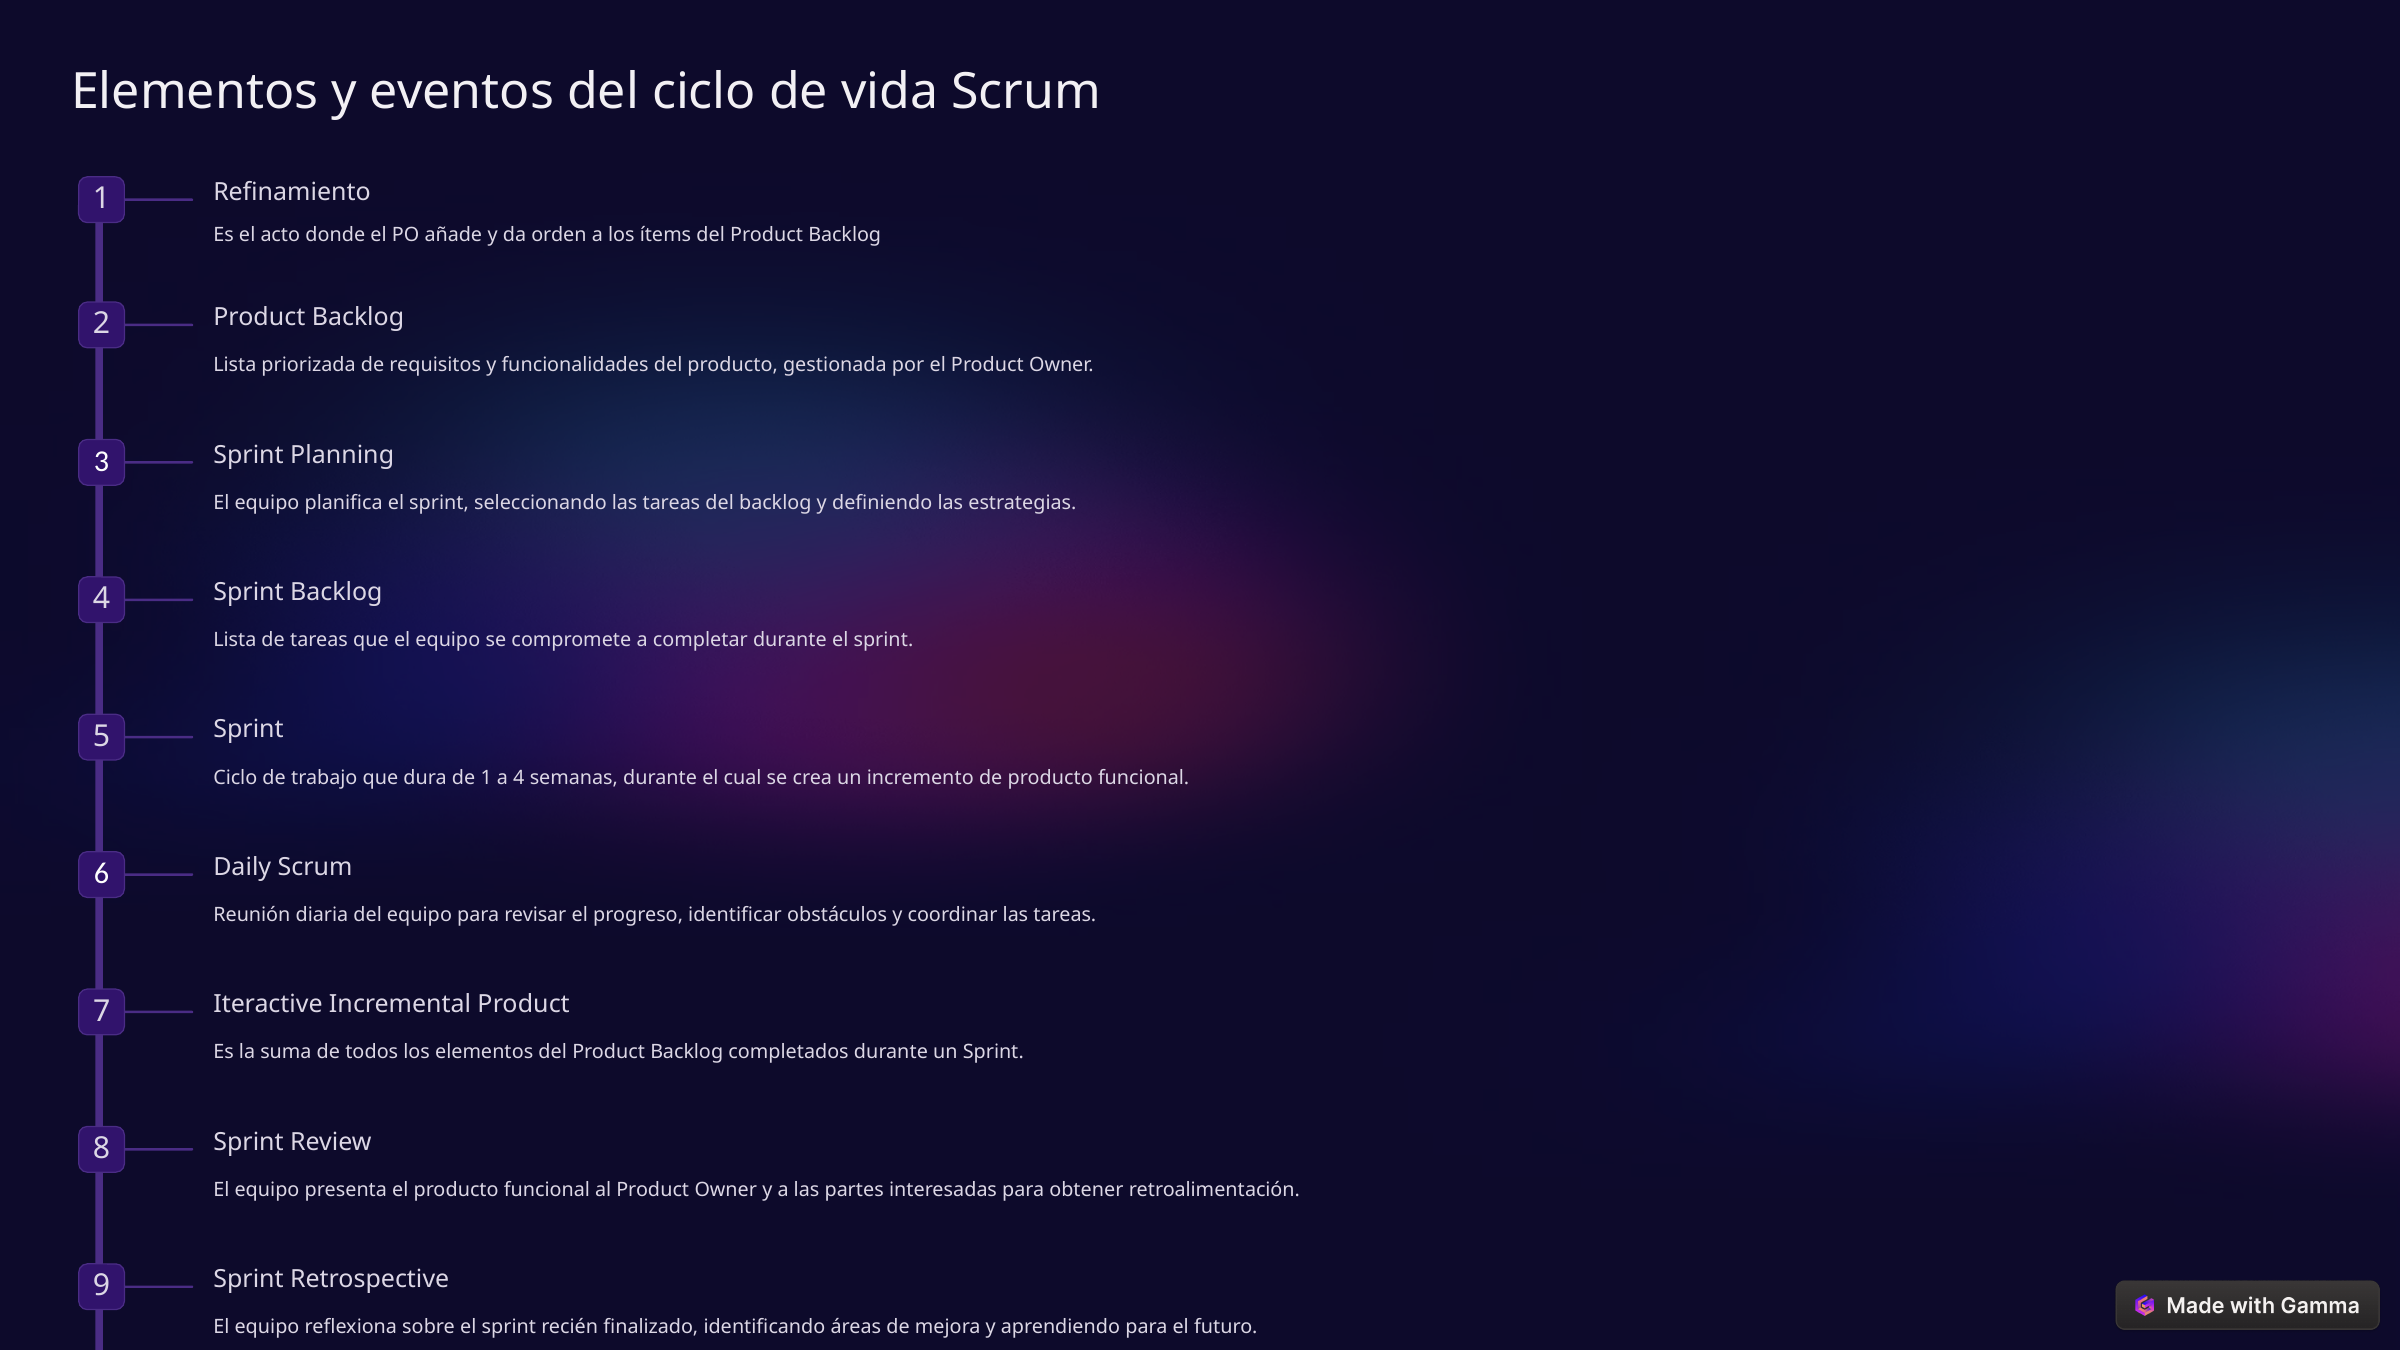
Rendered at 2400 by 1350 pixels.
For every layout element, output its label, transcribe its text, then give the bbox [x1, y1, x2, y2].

text_box 9 [91, 1271, 112, 1302]
text_box 1 [96, 184, 108, 215]
text_box [78, 576, 125, 623]
text_box El equipo presenta el producto funcional al Product Owner y a las partes interesadas para obtener retroalimentación. [213, 1167, 2329, 1201]
text_box [95, 486, 103, 576]
text_box [125, 323, 194, 327]
text_box [95, 1173, 103, 1263]
text_box [95, 623, 103, 714]
text_box 8 [92, 1134, 111, 1165]
text_box [78, 176, 125, 223]
text_box Product Backlog [213, 299, 468, 332]
text_box [78, 1126, 125, 1173]
text_box 5 [91, 721, 112, 753]
text_box [95, 223, 103, 302]
text_box 3 [92, 447, 111, 478]
text_box [78, 439, 125, 486]
text_box Ciclo de trabajo que dura de 1 a 4 semanas, durante el cual se crea un incremento de producto funcional. [213, 755, 2329, 789]
text_box [95, 1035, 103, 1126]
text_box 4 [93, 584, 111, 615]
text_box [95, 898, 103, 989]
text_box [78, 851, 125, 898]
text_box [95, 760, 103, 851]
text_box Lista de tareas que el equipo se compromete a completar durante el sprint. [213, 618, 2329, 651]
text_box Refinamiento [213, 174, 468, 207]
text_box Reunión diaria del equipo para revisar el progreso, identificar obstáculos y coordinar las tareas. [213, 893, 2329, 926]
text_box Sprint Retrospective [213, 1261, 473, 1294]
text_box Sprint Backlog [213, 574, 468, 607]
text_box [125, 1010, 194, 1014]
text_box 6 [92, 859, 111, 890]
text_box 2 [96, 309, 108, 341]
picture [2106, 1271, 2389, 1339]
text_box Sprint [213, 711, 468, 744]
text_box Iteractive Incremental Product [213, 986, 603, 1019]
text_box Sprint Review [213, 1123, 468, 1156]
text_box [95, 1310, 103, 1350]
text_box 7 [92, 996, 111, 1028]
text_box [78, 302, 125, 348]
text_box El equipo planifica el sprint, seleccionando las tareas del backlog y definiendo las estrategias. [213, 480, 2329, 514]
text_box [125, 598, 194, 602]
text_box [78, 1263, 125, 1310]
text_box [78, 714, 125, 760]
text_box [95, 348, 103, 439]
text_box [78, 989, 125, 1035]
text_box Elementos y eventos del ciclo de vida Scrum [71, 55, 1197, 120]
text_box [125, 735, 194, 739]
text_box Daily Scrum [213, 849, 468, 881]
text_box Es el acto donde el PO añade y da orden a los ítems del Product Backlog [213, 209, 1264, 242]
text_box Lista priorizada de requisitos y funcionalidades del producto, gestionada por el Product Owner. [213, 343, 2329, 377]
text_box El equipo reflexiona sobre el sprint recién finalizado, identificando áreas de mejora y aprendiendo para el futuro. [213, 1305, 2329, 1338]
text_box Es la suma de todos los elementos del Product Backlog completados durante un Sprint. [213, 1030, 2329, 1064]
text_box Sprint Planning [213, 436, 468, 469]
